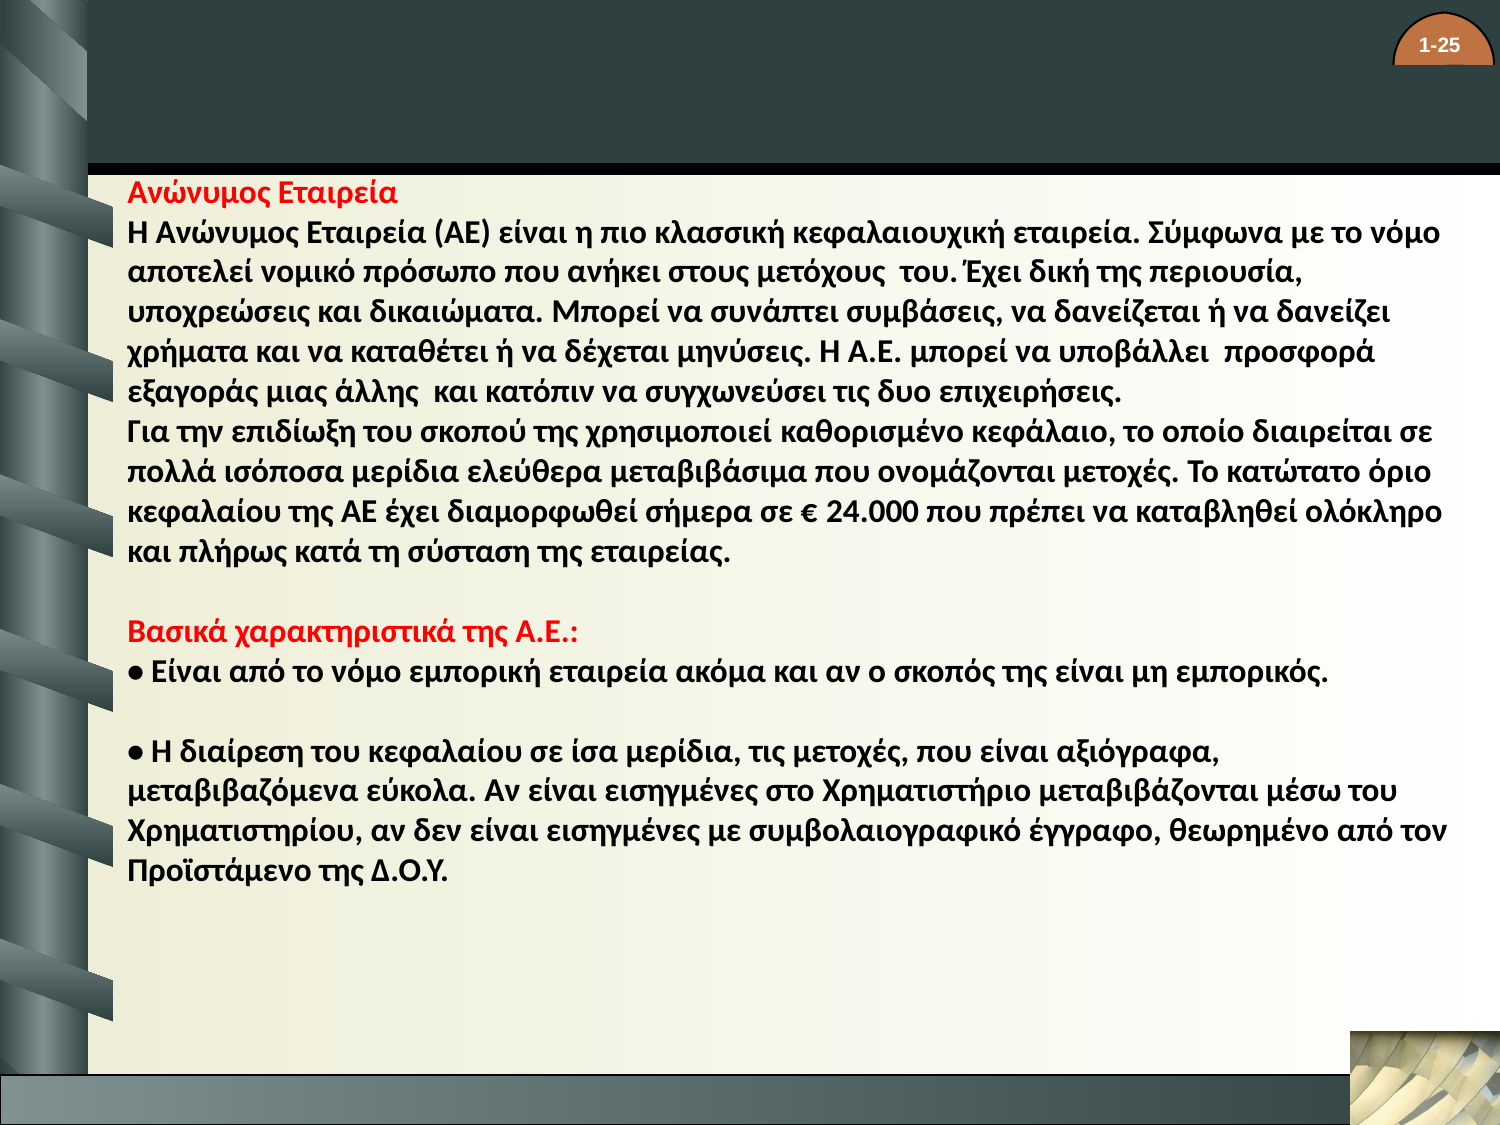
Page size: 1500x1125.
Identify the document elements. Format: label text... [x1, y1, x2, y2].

picture [1350, 1031, 1500, 1125]
text_box Ανώνυμος Εταιρεία Η Ανώνυμος Εταιρεία (ΑΕ) είναι η πιο κλασσική κεφαλαιουχική εταιρεία. Σύμφωνα με το νόμο αποτελεί νομικό πρόσωπο που ανήκει στους μετόχους του. Έχει δική της περιουσία, υποχρεώσεις και δικαιώματα. Μπορεί να συνάπτει συμβάσεις, να δανείζεται ή να δανείζει χρήματα και να καταθέτει ή να δέχεται μηνύσεις. Η Α.Ε. μπορεί να υποβάλλει προσφορά εξαγοράς μιας άλλης και κατόπιν να συγχωνεύσει τις δυο επιχειρήσεις. Για την επιδίωξη του σκοπού της χρησιμοποιεί καθορισμένο κεφάλαιο, το οποίο διαιρείται σε πολλά ισόποσα μερίδια ελεύθερα μεταβιβάσιμα που ονομάζονται μετοχές. Το κατώτατο όριο κεφαλαίου της ΑΕ έχει διαμορφωθεί σήμερα σε € 24.000 που πρέπει να καταβληθεί ολόκληρο και πλήρως κατά τη σύσταση της εταιρείας. Βασικά χαρακτηριστικά της Α.Ε.: • Είναι από το νόμο εμπορική εταιρεία ακόμα και αν ο σκοπός της είναι μη εμπορικός. • Η διαίρεση του κεφαλαίου σε ίσα μερίδια, τις μετοχές, που είναι αξιόγραφα, μεταβιβαζόμενα εύκολα. Αν είναι εισηγμένες στο Χρηματιστήριο μεταβιβάζονται μέσω του Χρηματιστηρίου, αν δεν είναι εισηγμένες με συμβολαιογραφικό έγγραφο, θεωρημένο από τον Προϊστάμενο της Δ.Ο.Υ. [112, 162, 1471, 936]
text_box [41, 184, 112, 250]
